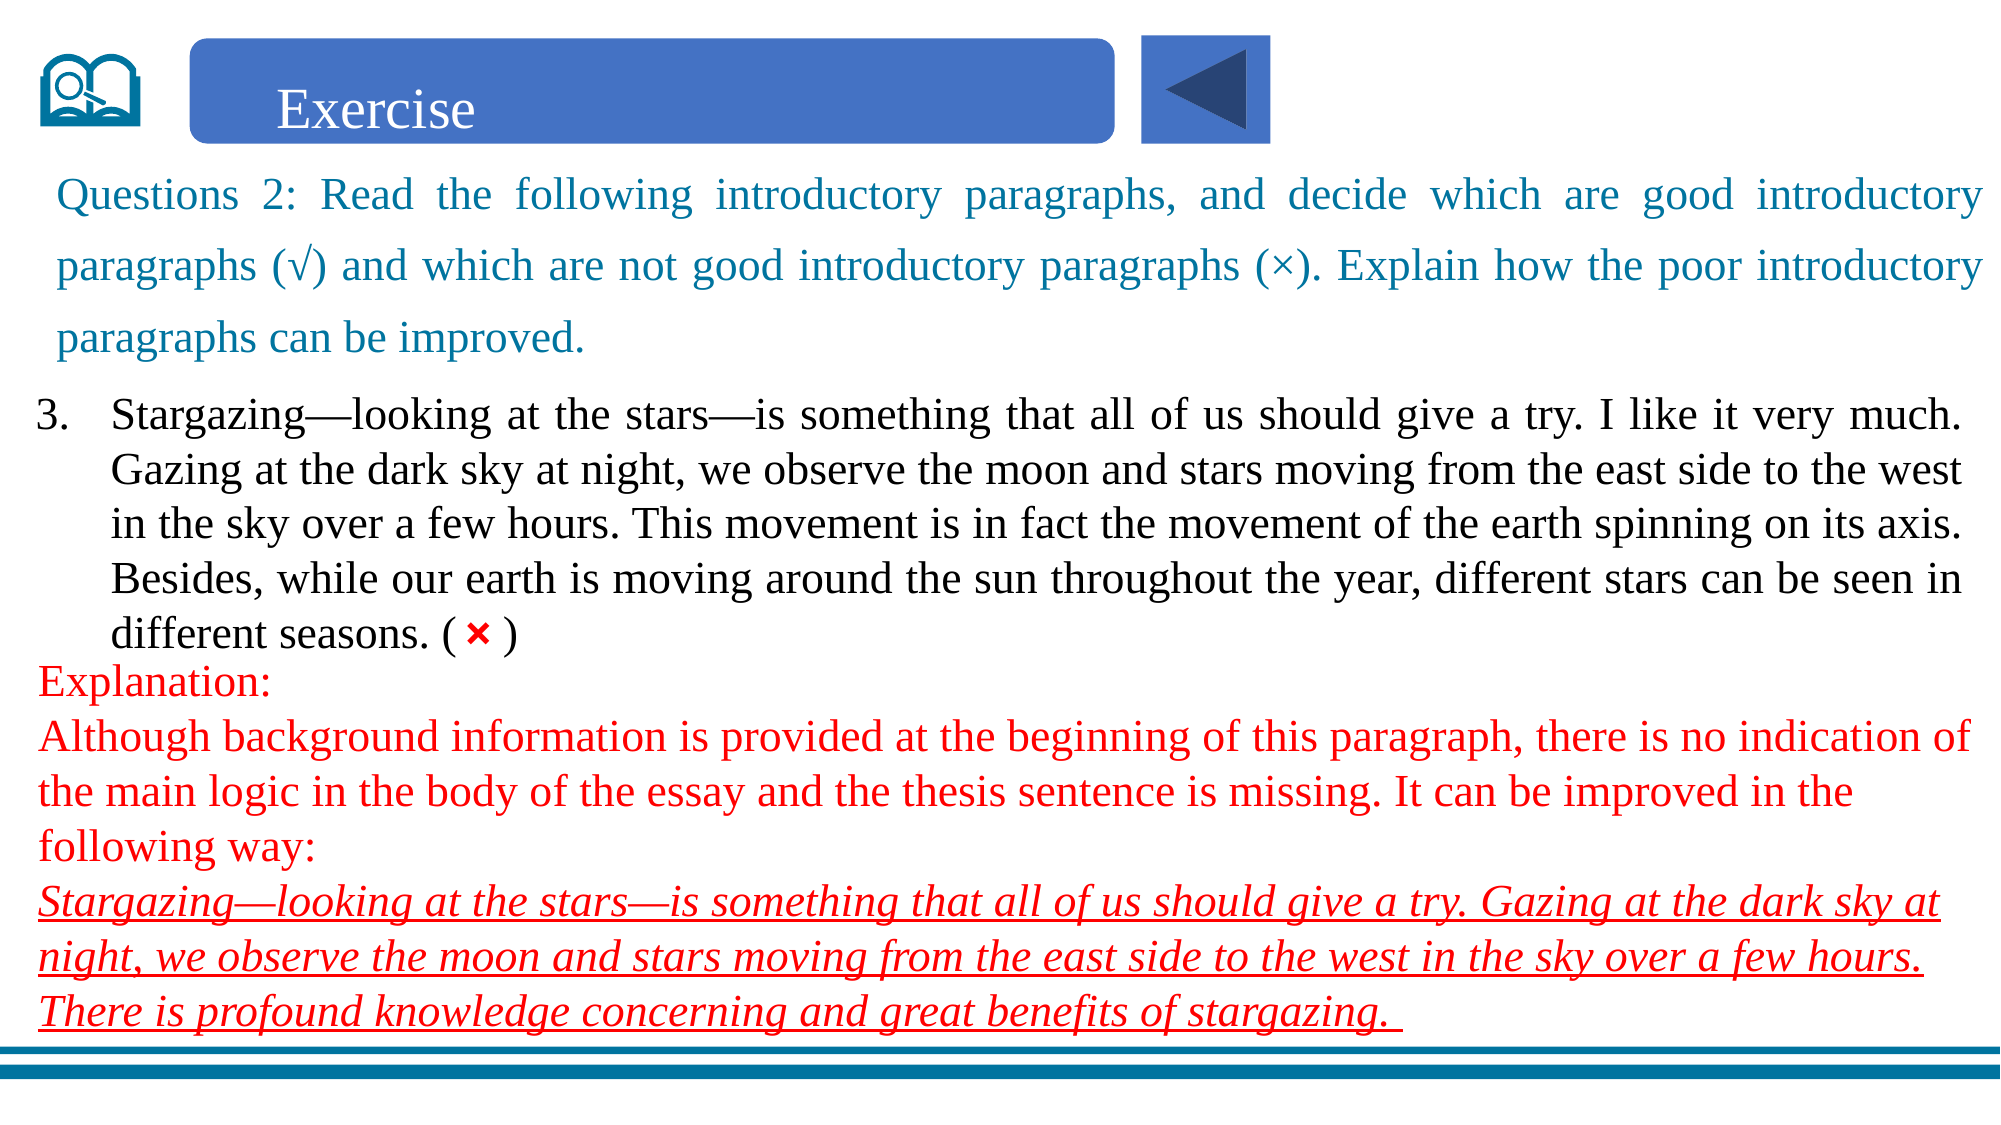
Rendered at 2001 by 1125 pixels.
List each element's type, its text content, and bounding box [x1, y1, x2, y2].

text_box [189, 38, 1152, 144]
text_box Stargazing—looking at the stars—is something that all of us should give a try. I like it very much. Gazing at the dark sky at night, we observe the moon and stars moving from the east side to the west in the sky over a few hours. This movement is in fact the movement of the earth spinning on its axis. Besides, while our earth is moving around the sun throughout the year, different stars can be seen in different seasons. ( ) [20, 375, 1979, 721]
text_box Explanation: Although background information is provided at the beginning of this paragraph, there is no indication of the main logic in the body of the essay and the thesis sentence is missing. It can be improved in the following way: Stargazing—looking at the stars—is something that all of us should give a try. Gazing at the dark sky at night, we observe the moon and stars moving from the east side to the west in the sky over a few hours. There is profound knowledge concerning and great benefits of stargazing. [23, 643, 2000, 1044]
text_box Questions 2: Read the following introductory paragraphs, and decide which are good introductory paragraphs (√) and which are not good introductory paragraphs (×). Explain how the poor introductory paragraphs can be improved. [41, 139, 2000, 369]
text_box × [449, 593, 509, 643]
text_box [1140, 34, 1271, 145]
